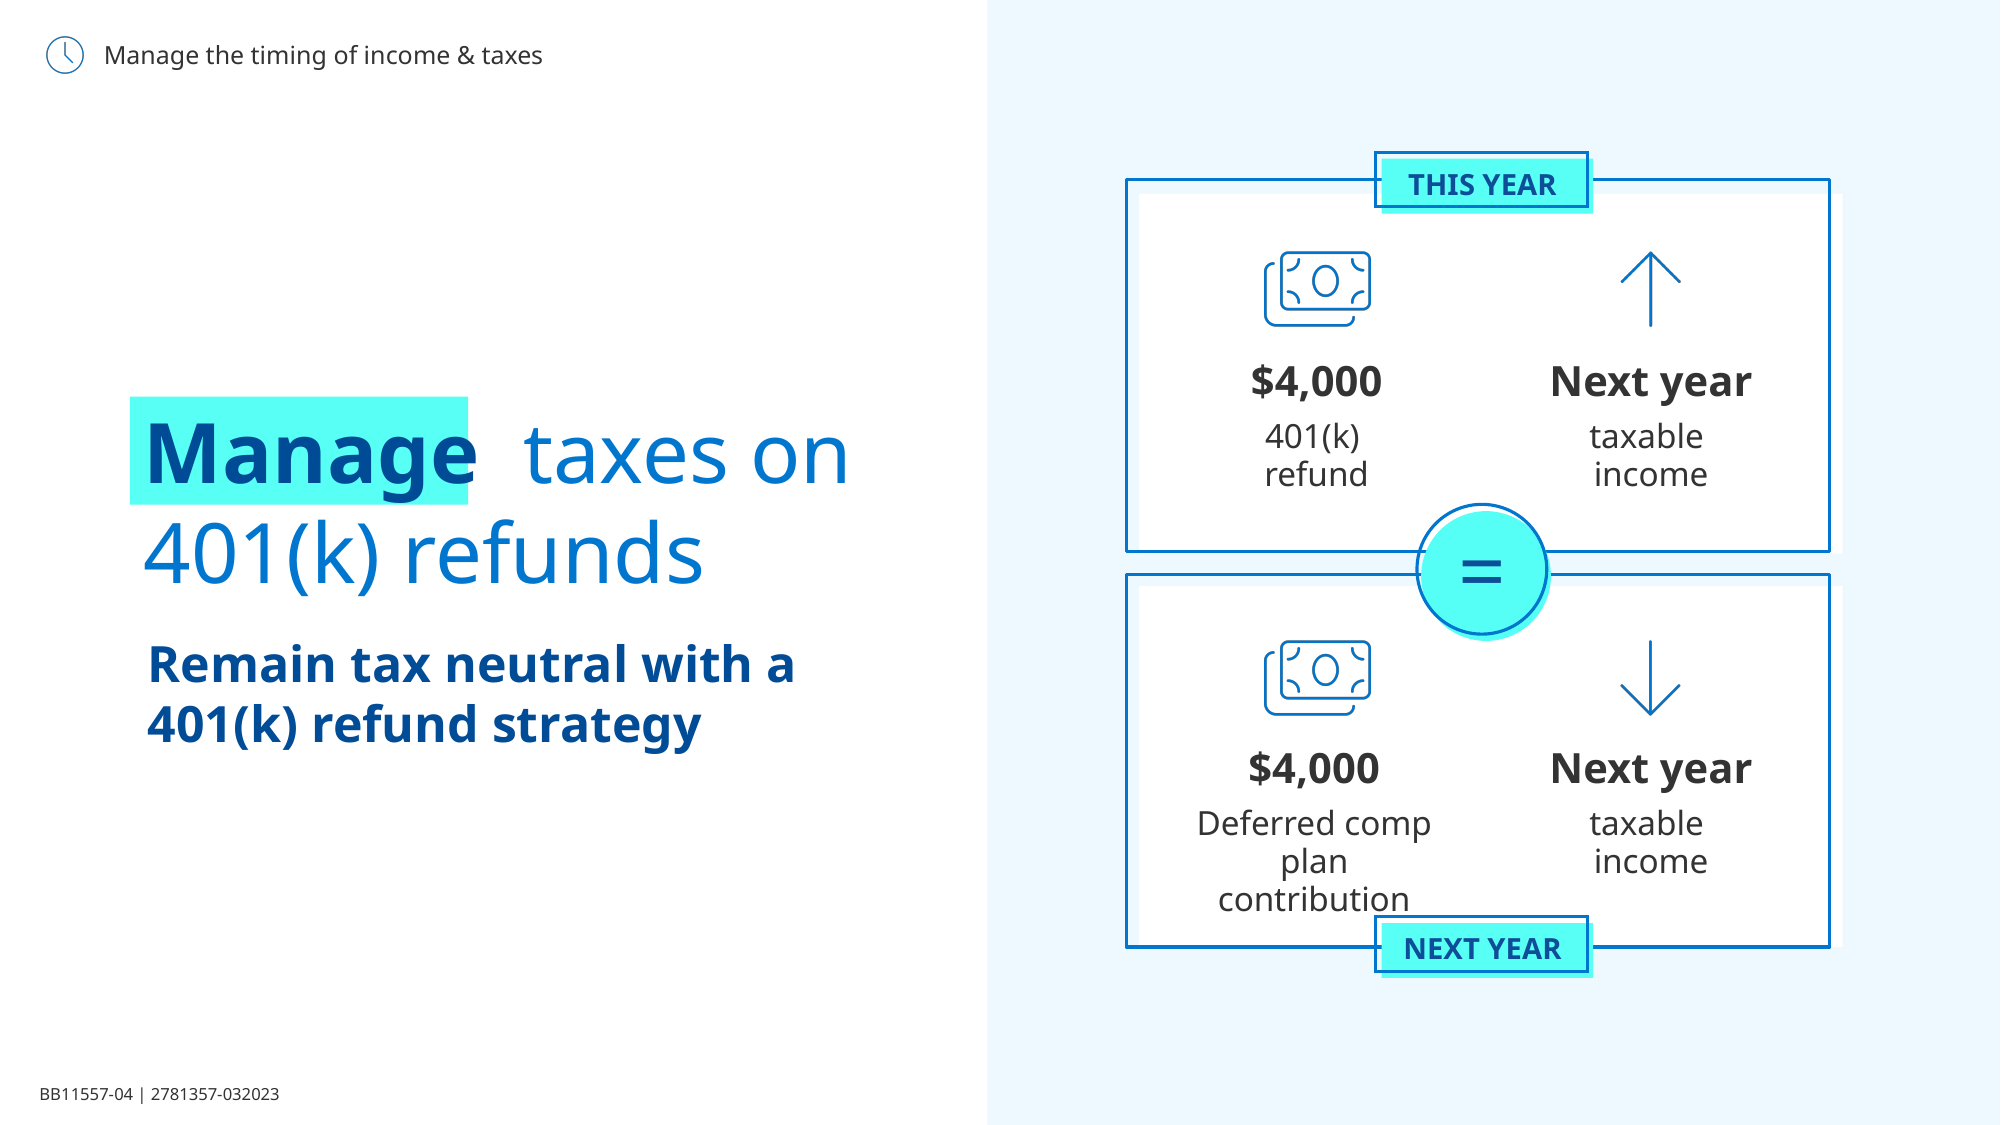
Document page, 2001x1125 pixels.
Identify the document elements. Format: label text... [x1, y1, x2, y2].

picture [1264, 635, 1371, 721]
picture [1613, 635, 1688, 721]
text_box $4,000 401(k) refund [1192, 359, 1442, 501]
picture [44, 35, 85, 75]
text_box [1375, 916, 1593, 978]
text_box [1441, 503, 1523, 517]
text_box BB11557-04 | 2781357-032023 [24, 1075, 470, 1111]
text_box [1830, 585, 1843, 947]
text_box [1456, 635, 1516, 642]
text_box Manage taxes on 401(k) refunds [143, 400, 960, 517]
text_box Next year taxable income [1485, 359, 1817, 501]
text_box [987, 0, 2000, 1125]
text_box [1533, 541, 1552, 623]
text_box $4,000 Deferred comp plan contribution [1168, 746, 1460, 926]
text_box [1533, 527, 1548, 611]
picture [1613, 246, 1688, 332]
text_box Remain tax neutral with a 401(k) refund strategy [132, 624, 894, 707]
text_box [1375, 152, 1593, 214]
picture [1264, 246, 1371, 332]
text_box Next year taxable income [1485, 746, 1817, 888]
text_box Manage the timing of income & taxes [102, 32, 858, 76]
text_box [1548, 193, 1843, 554]
text_box [129, 396, 469, 505]
text_box [1126, 574, 1830, 947]
text_box = [1431, 517, 1533, 635]
text_box [1126, 179, 1830, 552]
text_box [1415, 527, 1431, 612]
